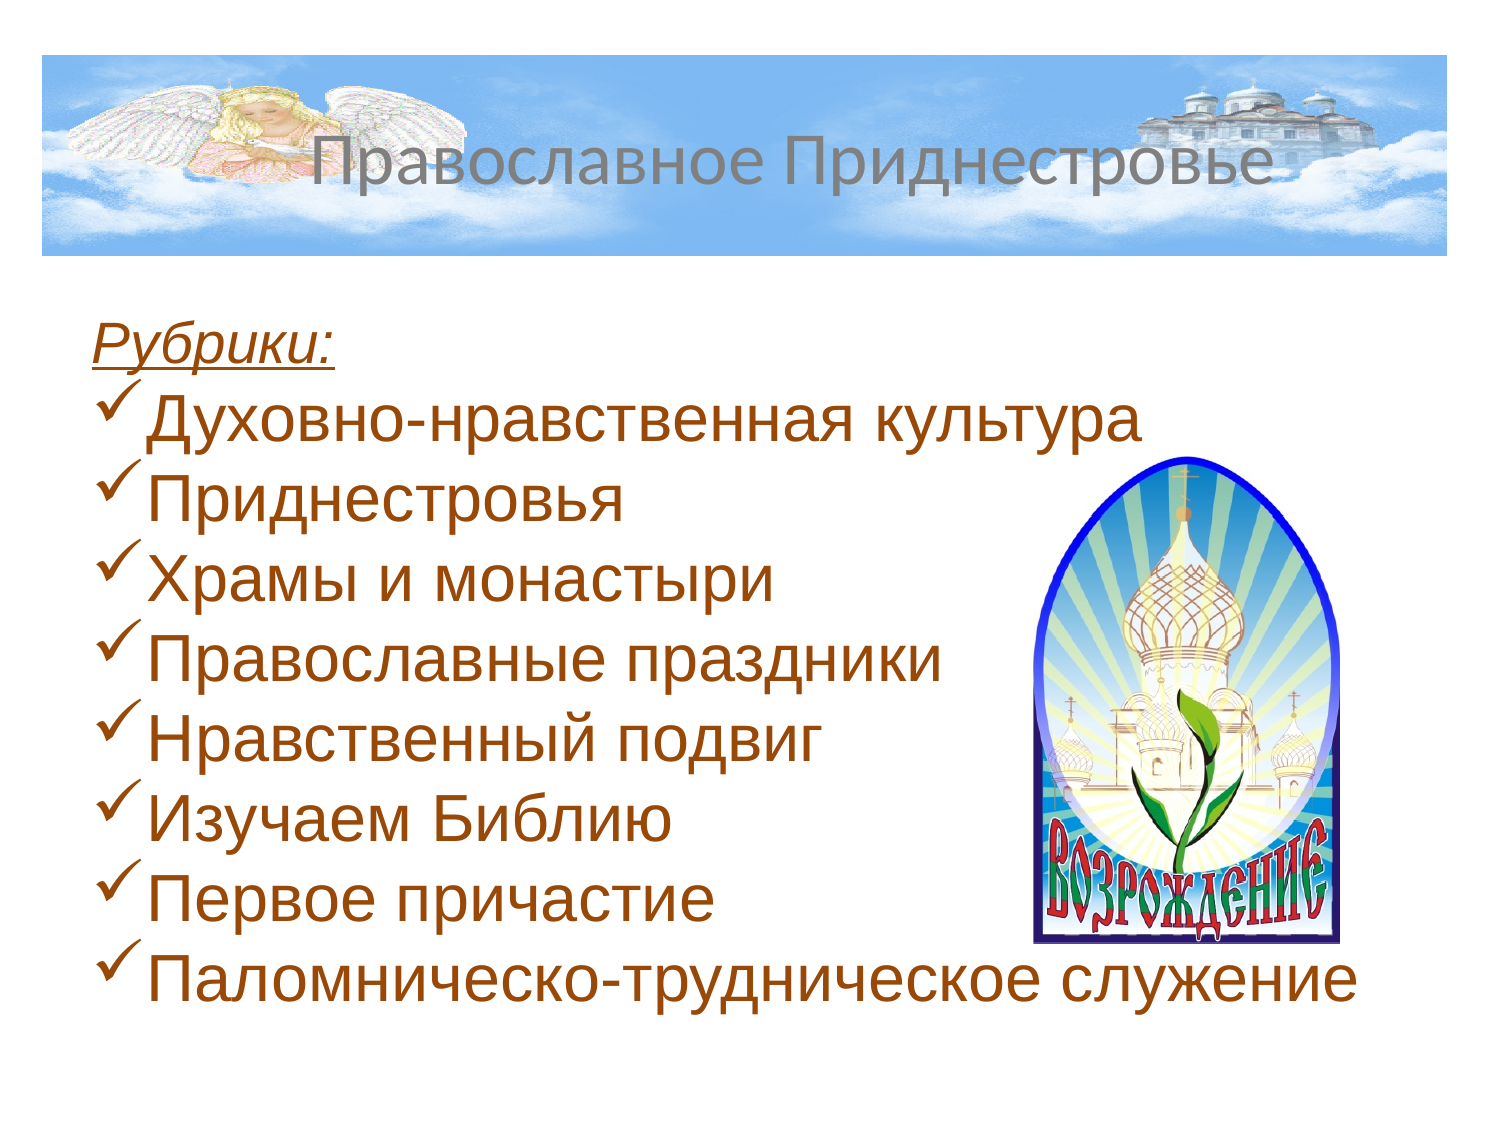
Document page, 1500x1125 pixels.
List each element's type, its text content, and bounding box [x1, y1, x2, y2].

text_box Рубрики: Духовно-нравственная культура Приднестровья Храмы и монастыри Православные праздники Нравственный подвиг Изучаем Библию Первое причастие Паломническо-трудническое служение [76, 290, 1436, 1059]
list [40, 54, 1448, 256]
picture [1033, 455, 1340, 944]
